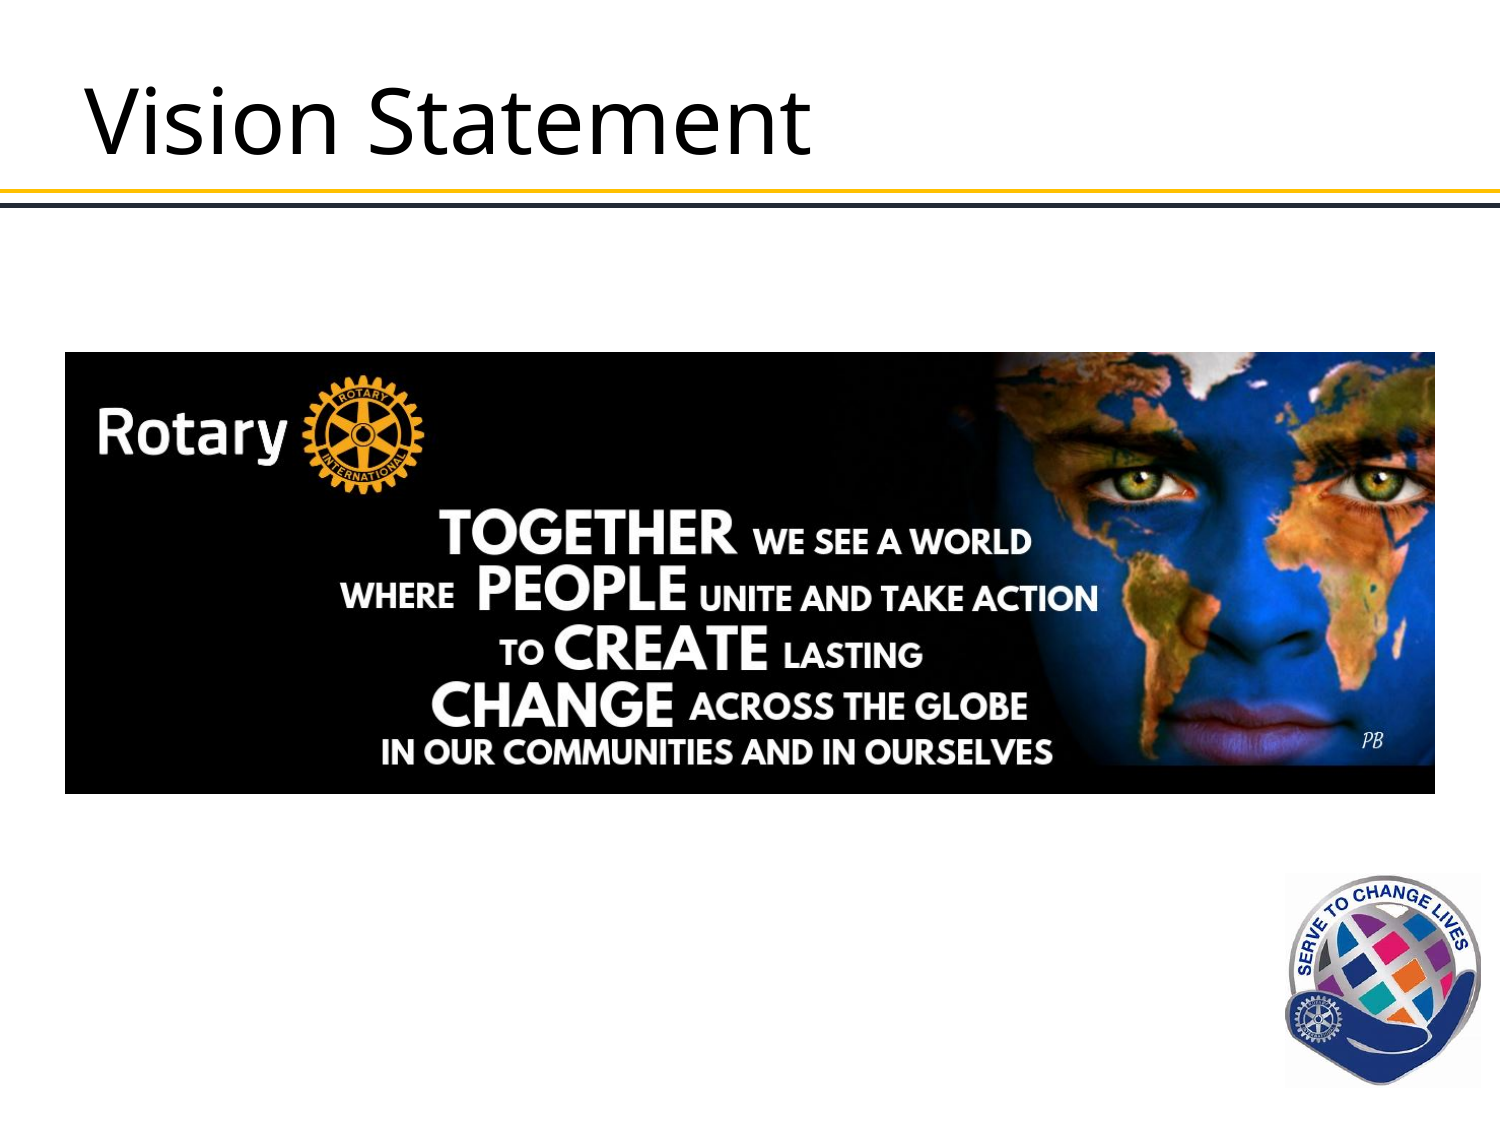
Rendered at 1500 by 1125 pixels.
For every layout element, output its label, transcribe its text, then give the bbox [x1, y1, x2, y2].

picture [65, 352, 1435, 794]
title Vision Statement [69, 16, 1363, 234]
picture [1285, 873, 1481, 1088]
